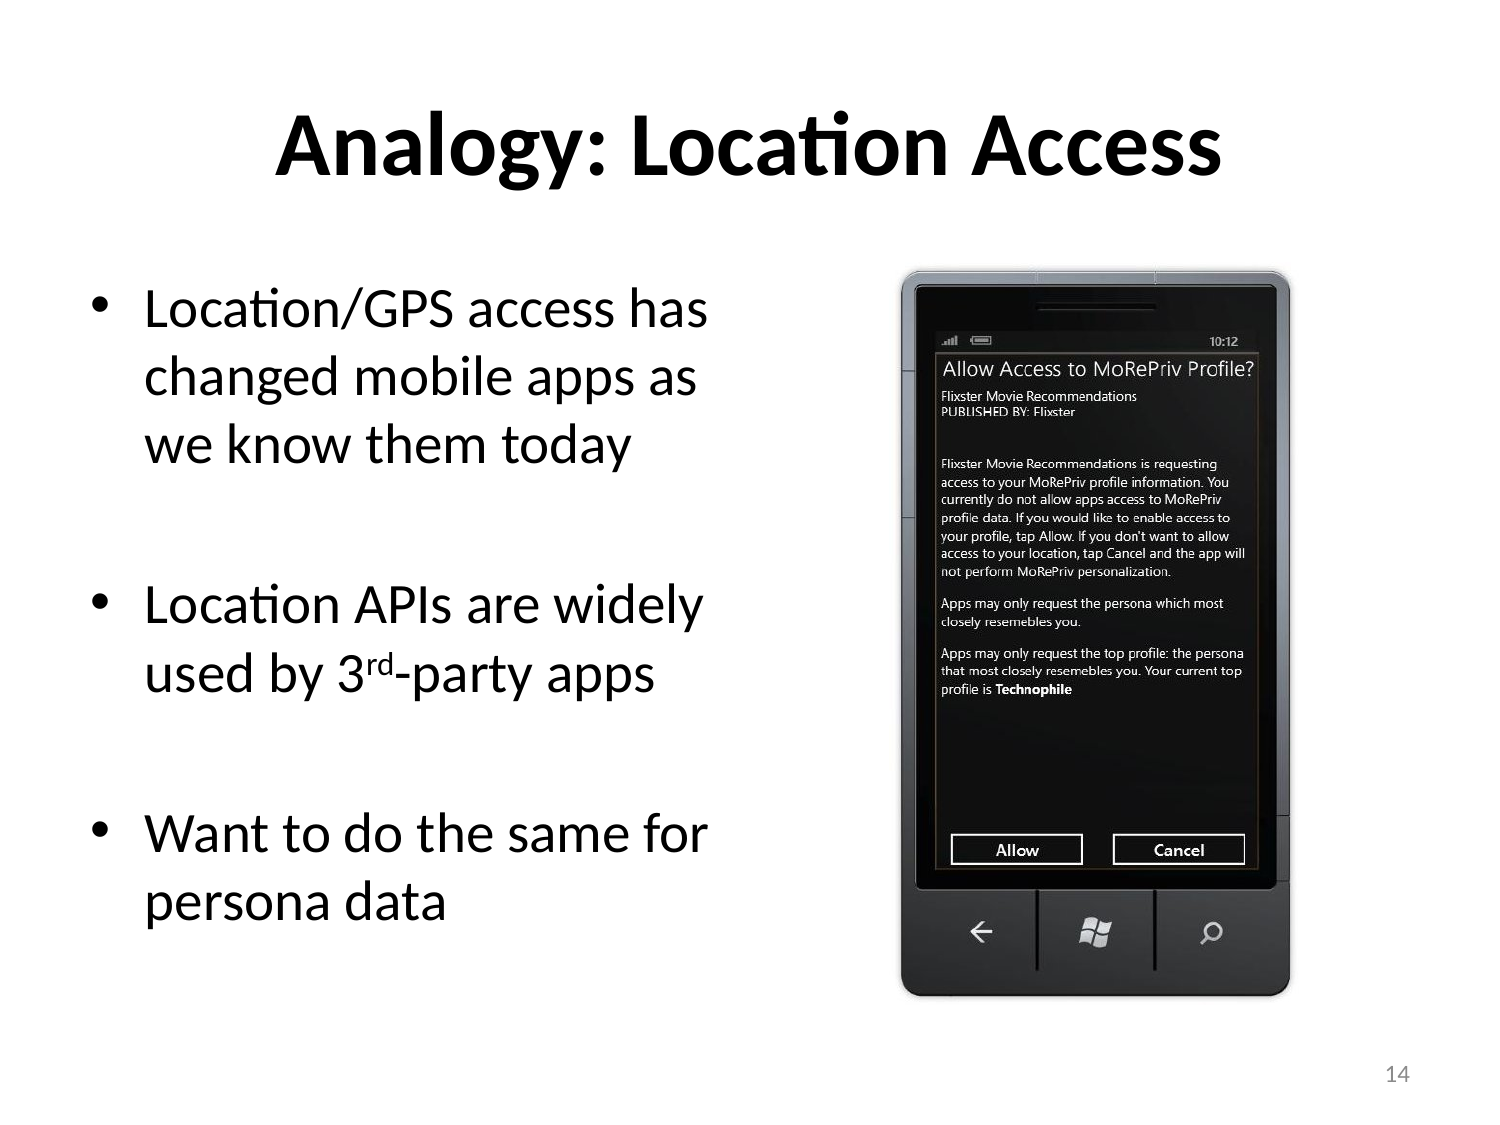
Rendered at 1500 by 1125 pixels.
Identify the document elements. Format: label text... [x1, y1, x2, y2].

title Analogy: Location Access [75, 45, 1425, 233]
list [889, 262, 1299, 1006]
list Location/GPS access has changed mobile apps as we know them today Location APIs are widely used by 3rd-party apps Want to do the same for persona data [75, 262, 738, 1005]
slide_number 14 [1074, 1042, 1425, 1103]
